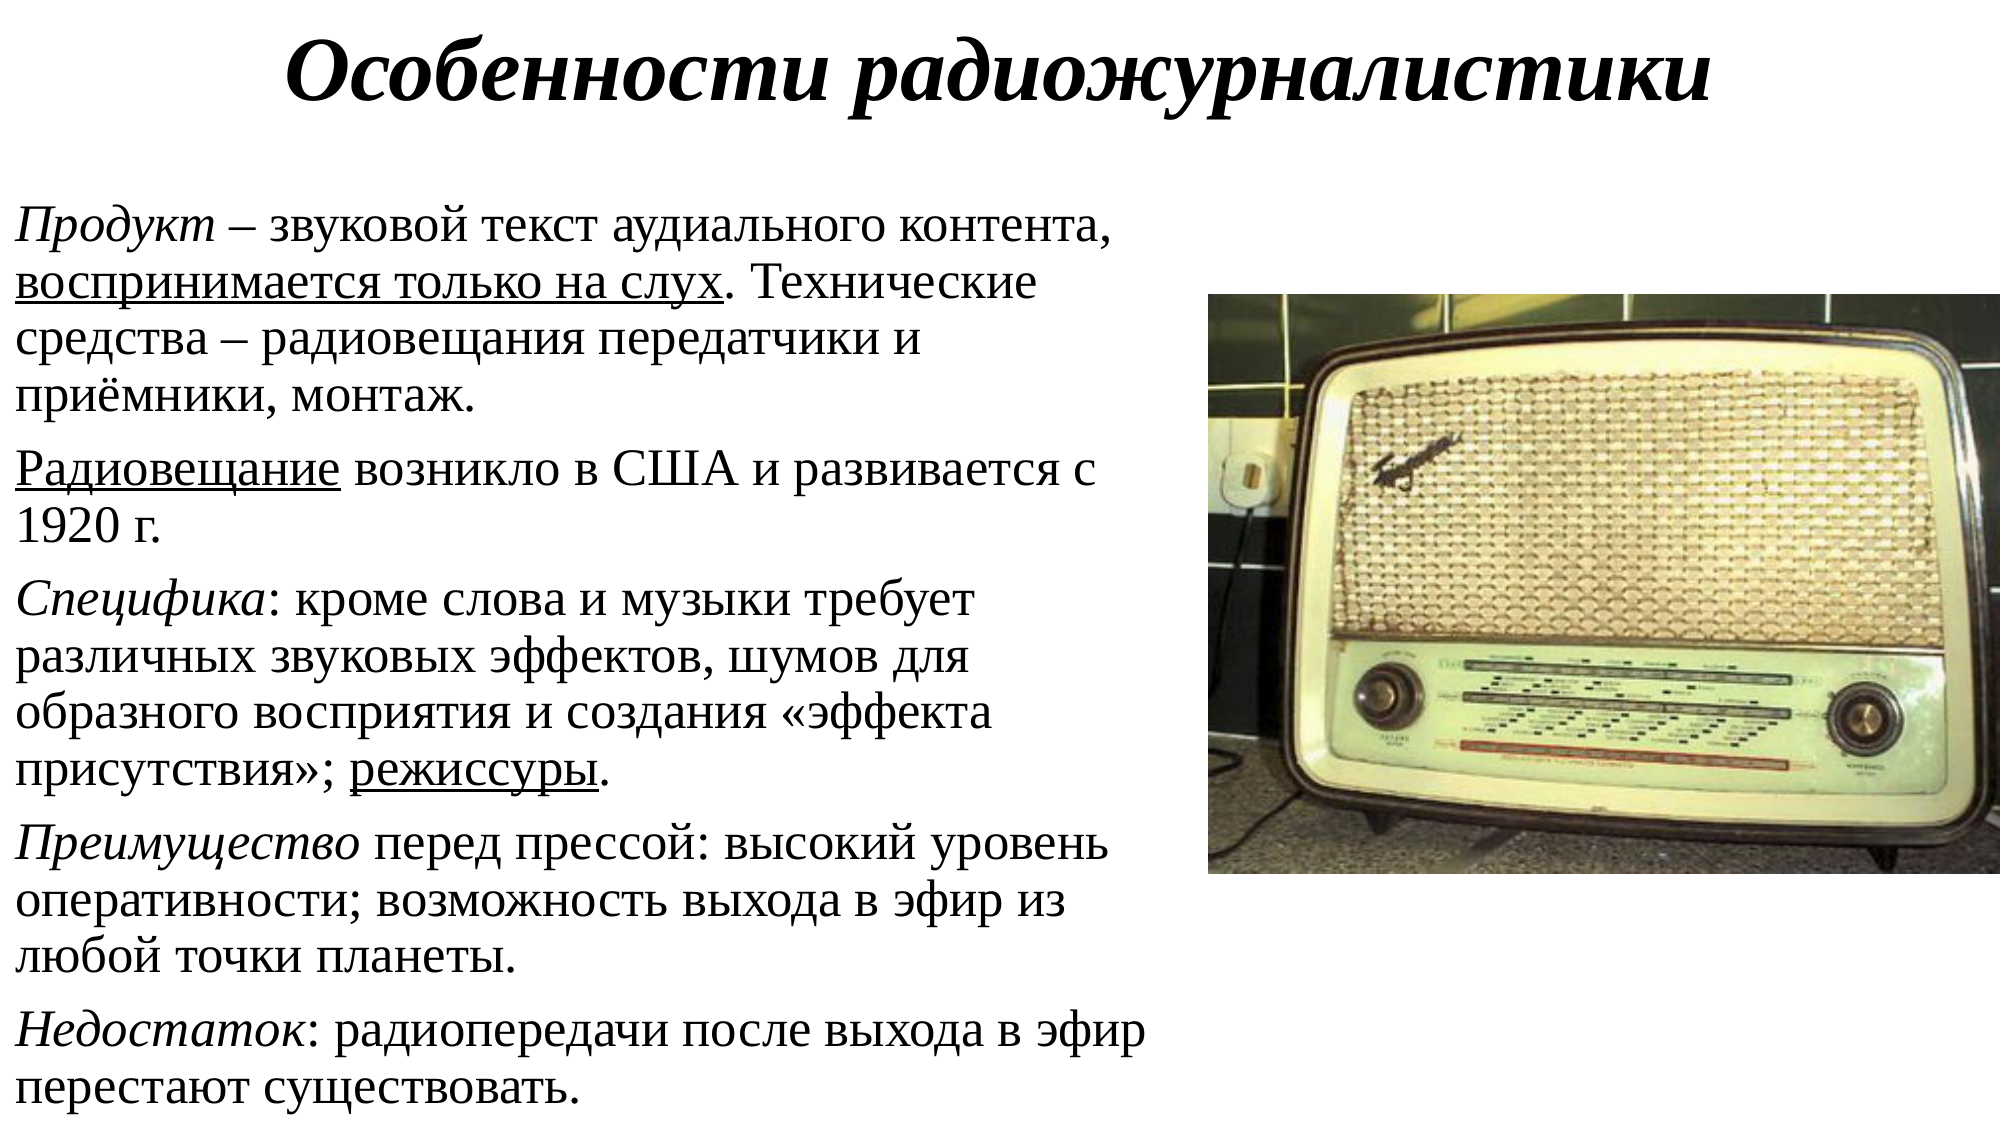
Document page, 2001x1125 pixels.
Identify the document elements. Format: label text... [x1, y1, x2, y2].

list Продукт – звуковой текст аудиального контента, воспринимается только на слух. Технические средства – радиовещания передатчики и приёмники, монтаж. Радиовещание возникло в США и развивается с 1920 г. Специфика: кроме слова и музыки требует различных звуковых эффектов, шумов для образного восприятия и создания «эффекта присутствия»; режиссуры. Преимущество перед прессой: высокий уровень оперативности; возможность выхода в эфир из любой точки планеты. Недостаток: радиопередачи после выхода в эфир перестают существовать. [0, 188, 1209, 1125]
picture [1208, 294, 2000, 875]
title Особенности радиожурналистики [0, 0, 2000, 143]
